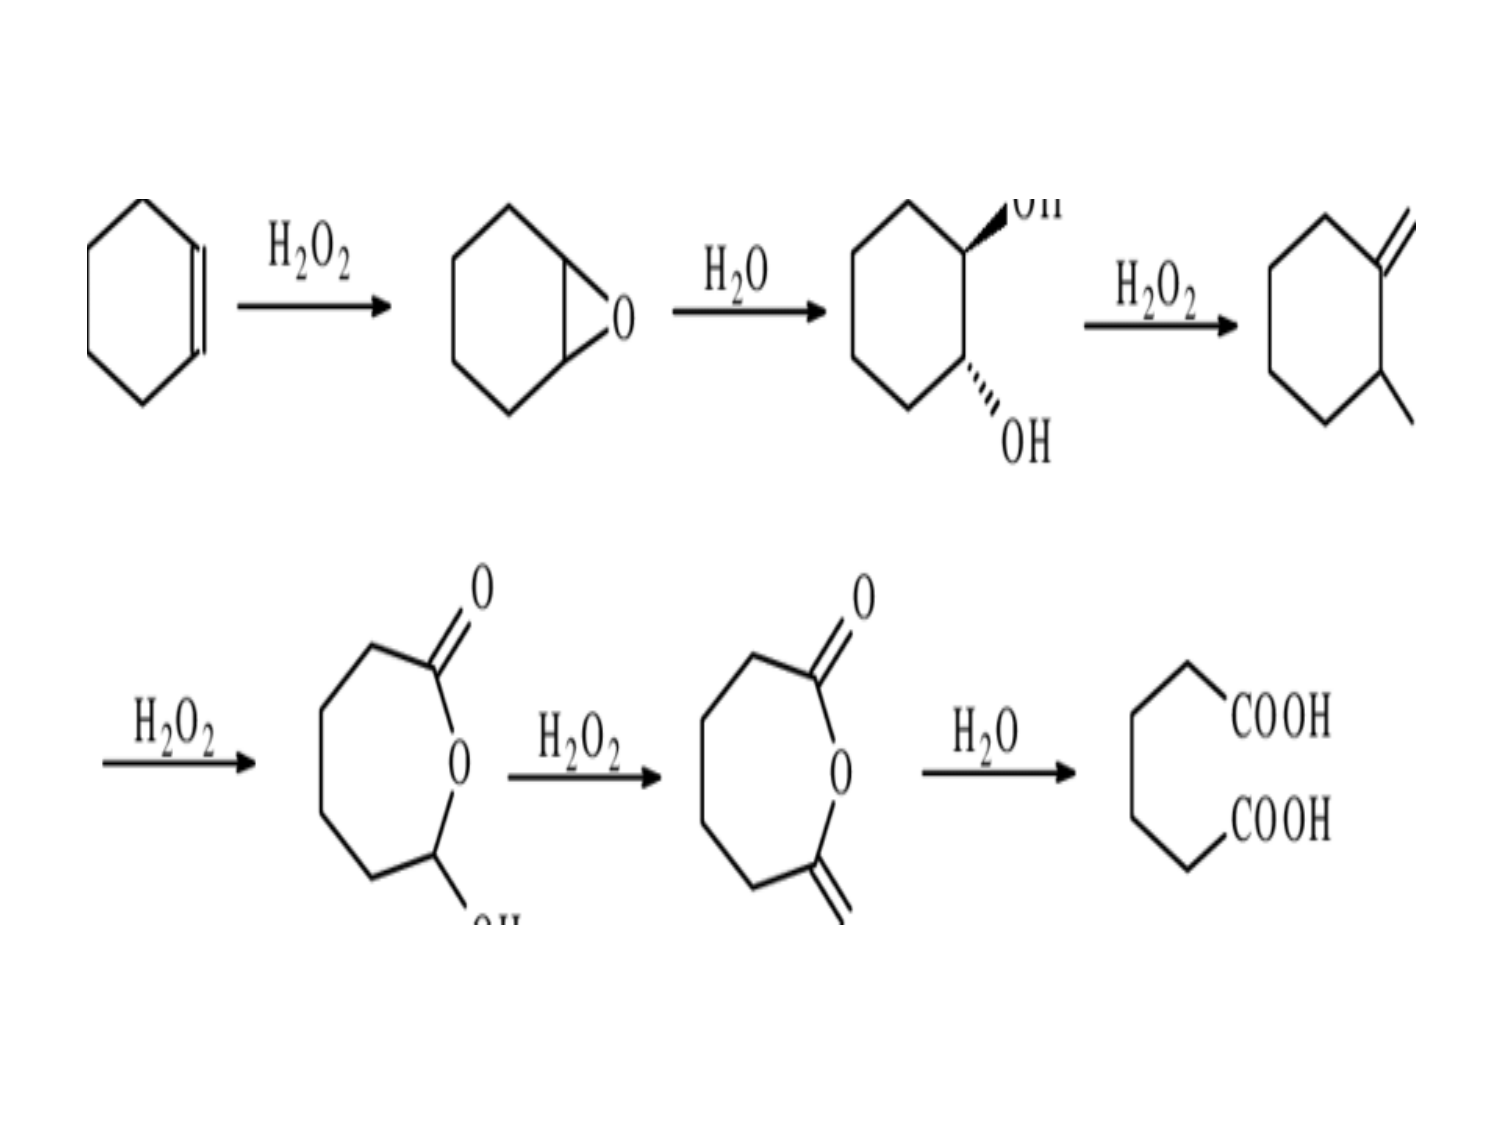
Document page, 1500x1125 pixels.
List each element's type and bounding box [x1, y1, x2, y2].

picture [87, 199, 1416, 926]
